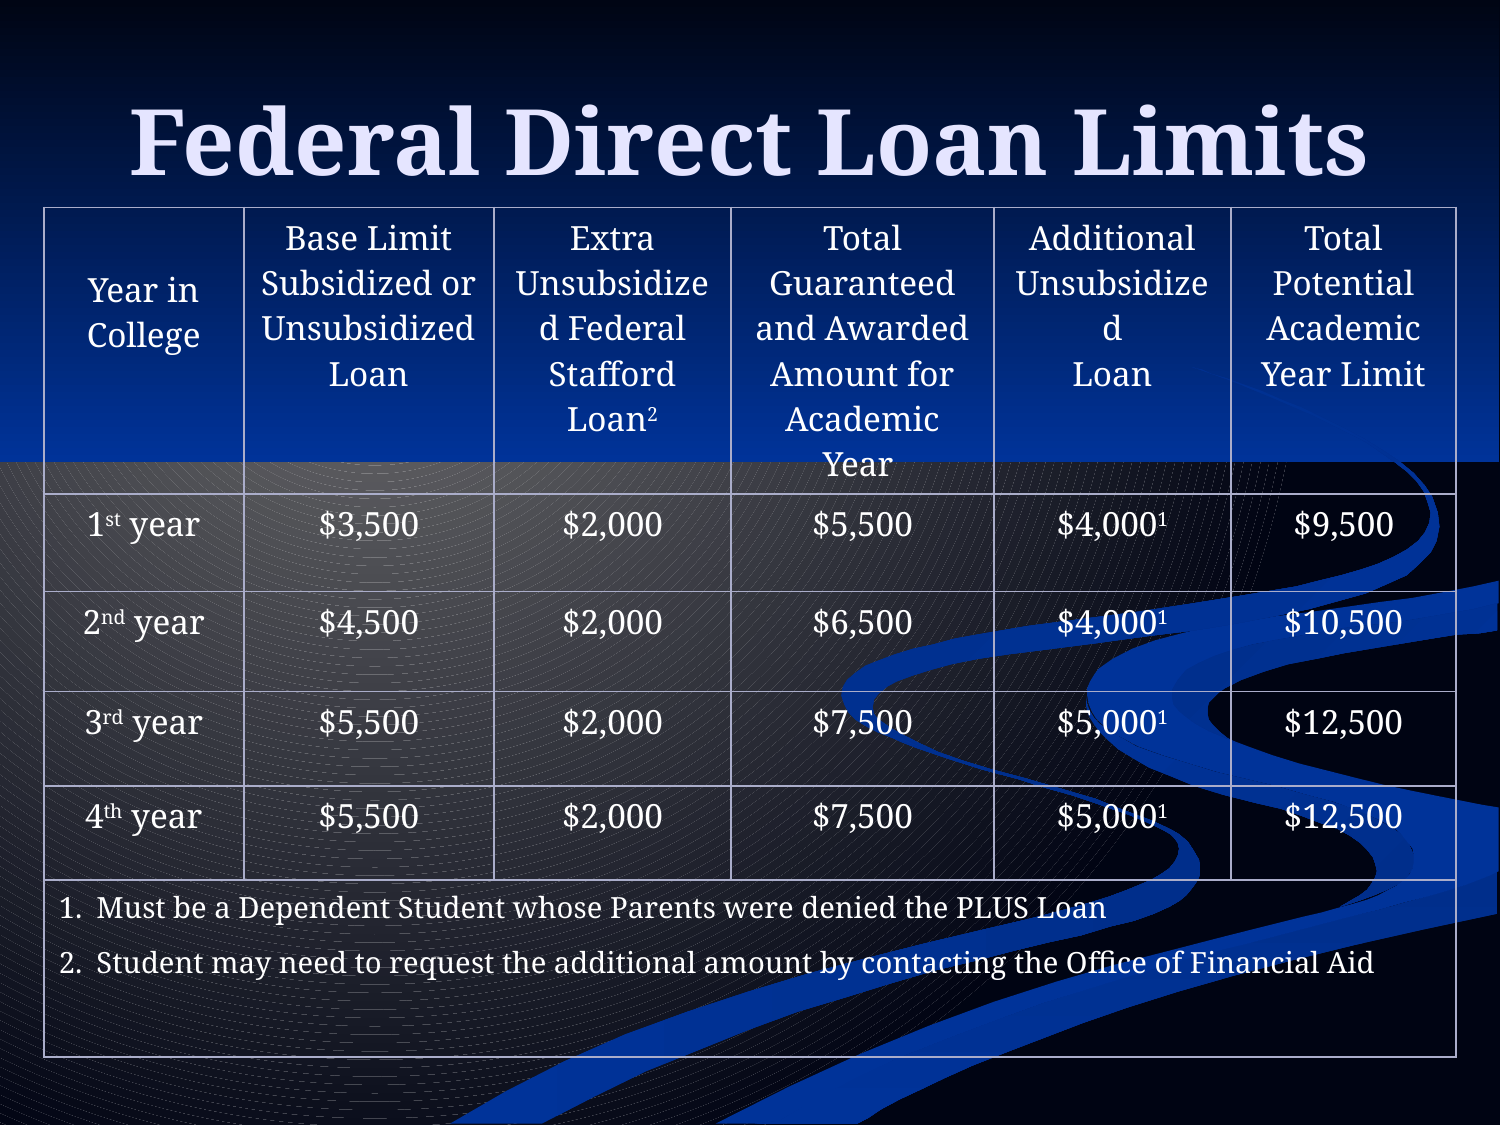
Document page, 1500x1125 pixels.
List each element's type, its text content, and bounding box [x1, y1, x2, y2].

table_header Total Guaranteed and Awarded Amount for Academic Year [732, 208, 993, 493]
table_cell $2,000 [495, 692, 730, 785]
table_cell $5,500 [732, 495, 993, 591]
title Federal Direct Loan Limits [74, 44, 1426, 207]
table_cell $5,0001 [995, 787, 1230, 879]
table_cell $2,000 [495, 495, 730, 591]
table_header Total Potential Academic Year Limit [1232, 208, 1455, 493]
table_header Base Limit Subsidized or Unsubsidized Loan [245, 208, 493, 493]
table_header Year in College [45, 208, 243, 493]
table_cell 2nd year [45, 592, 243, 691]
table_cell 3rd year [45, 692, 243, 785]
table_cell $2,000 [495, 592, 730, 691]
table_cell $4,0001 [995, 495, 1230, 591]
table_cell $5,500 [245, 692, 493, 785]
table_cell $4,0001 [995, 592, 1230, 691]
table_cell $9,500 [1232, 495, 1455, 591]
table_cell $6,500 [732, 592, 993, 691]
table_header Extra Unsubsidized Federal Stafford Loan2 [495, 208, 730, 493]
table_cell 1st year [45, 495, 243, 591]
table_cell $12,500 [1232, 692, 1455, 785]
table_cell $5,500 [245, 787, 493, 879]
table_cell $7,500 [732, 787, 993, 879]
table_cell $2,000 [495, 787, 730, 879]
table_cell $12,500 [1232, 787, 1455, 879]
table_cell $5,0001 [995, 692, 1230, 785]
table_cell $10,500 [1232, 592, 1455, 691]
table_cell $4,500 [245, 592, 493, 691]
table_cell $3,500 [245, 495, 493, 591]
table_cell $7,500 [732, 692, 993, 785]
table_cell Must be a Dependent Student whose Parents were denied the PLUS Loan Student may need to request the additional amount by contacting the Office of Financial Aid [45, 881, 1455, 1056]
table_header Additional Unsubsidized Loan [995, 208, 1230, 493]
table_cell 4th year [45, 787, 243, 879]
